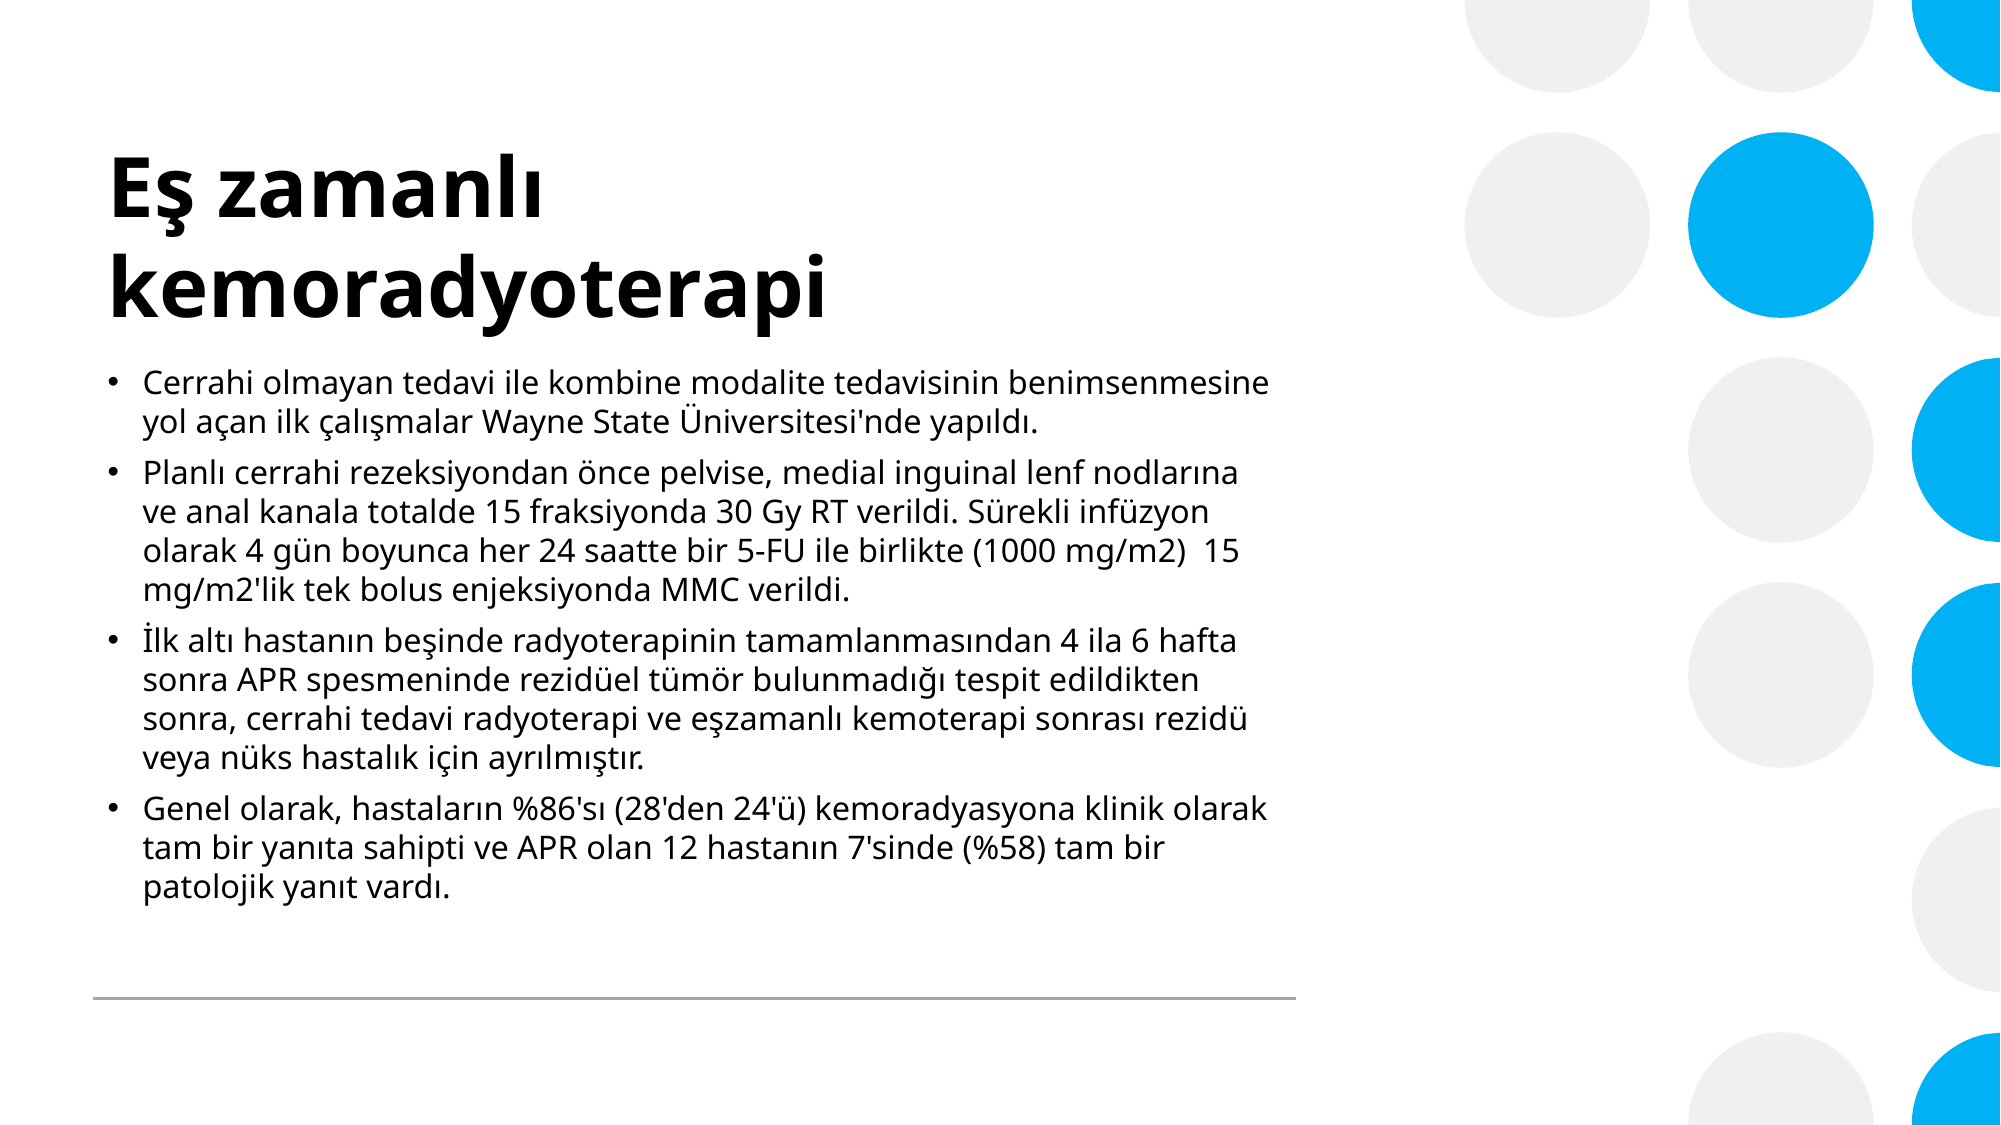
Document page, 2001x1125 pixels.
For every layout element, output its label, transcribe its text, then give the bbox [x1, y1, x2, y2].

title Eş zamanlı kemoradyoterapi [92, 126, 1297, 335]
list Cerrahi olmayan tedavi ile kombine modalite tedavisinin benimsenmesine yol açan ilk çalışmalar Wayne State Üniversitesi'nde yapıldı. Planlı cerrahi rezeksiyondan önce pelvise, medial inguinal lenf nodlarına ve anal kanala totalde 15 fraksiyonda 30 Gy RT verildi. Sürekli infüzyon olarak 4 gün boyunca her 24 saatte bir 5-FU ile birlikte (1000 mg/m2) 15 mg/m2'lik tek bolus enjeksiyonda MMC verildi. İlk altı hastanın beşinde radyoterapinin tamamlanmasından 4 ila 6 hafta sonra APR spesmeninde rezidüel tümör bulunmadığı tespit edildikten sonra, cerrahi tedavi radyoterapi ve eşzamanlı kemoterapi sonrası rezidü veya nüks hastalık için ayrılmıştır. Genel olarak, hastaların %86'sı (28'den 24'ü) kemoradyasyona klinik olarak tam bir yanıta sahipti ve APR olan 12 hastanın 7'sinde (%58) tam bir patolojik yanıt vardı. [92, 354, 1297, 946]
